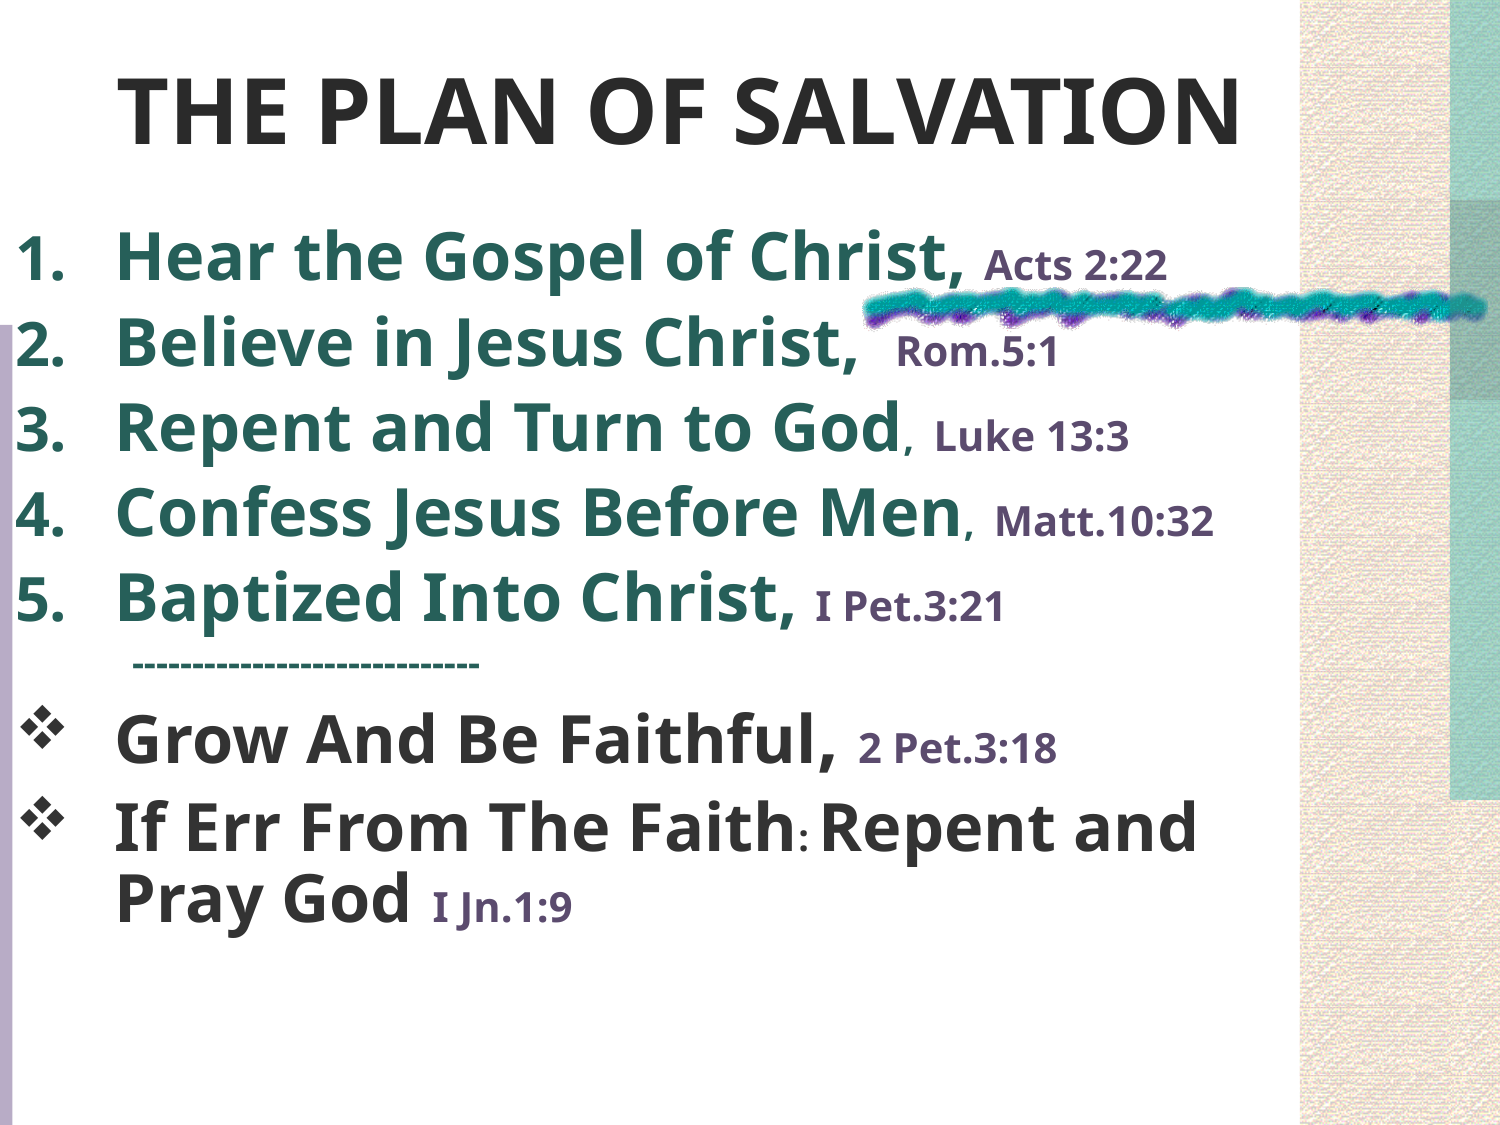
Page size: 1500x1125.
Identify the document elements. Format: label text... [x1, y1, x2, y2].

list Hear the Gospel of Christ, Acts 2:22 Believe in Jesus Christ, Rom.5:1 Repent and Turn to God, Luke 13:3 Confess Jesus Before Men, Matt.10:32 Baptized Into Christ, I Pet.3:21 ----------------------------- Grow And Be Faithful, 2 Pet.3:18 If Err From The Faith: Repent and Pray God I Jn.1:9 [0, 215, 1363, 1063]
picture [1299, 0, 1500, 1125]
title The Plan of Salvation [0, 62, 1363, 171]
